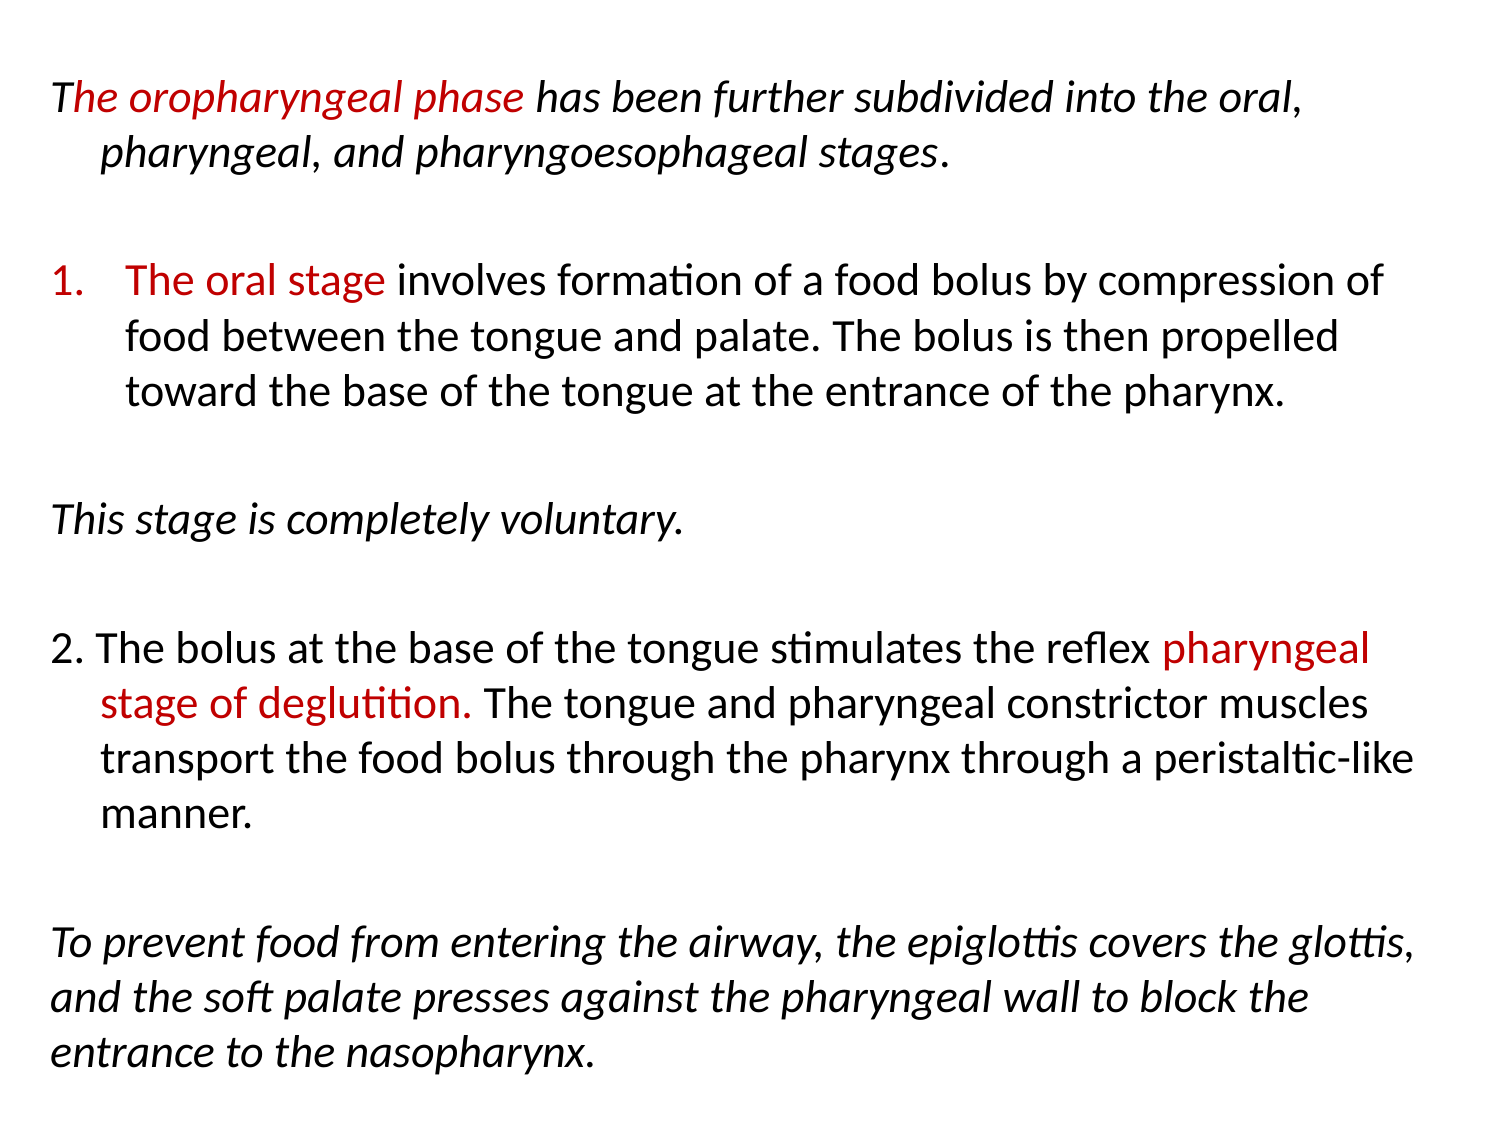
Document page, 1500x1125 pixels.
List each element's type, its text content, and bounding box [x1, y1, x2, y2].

list The oropharyngeal phase has been further subdivided into the oral, pharyngeal, and pharyngoesophageal stages. The oral stage involves formation of a food bolus by compression of food between the tongue and palate. The bolus is then propelled toward the base of the tongue at the entrance of the pharynx. This stage is completely voluntary. 2. The bolus at the base of the tongue stimulates the reflex pharyngeal stage of deglutition. The tongue and pharyngeal constrictor muscles transport the food bolus through the pharynx through a peristaltic-like manner. To prevent food from entering the airway, the epiglottis covers the glottis, and the soft palate presses against the pharyngeal wall to block the entrance to the nasopharynx. [35, 58, 1477, 1090]
